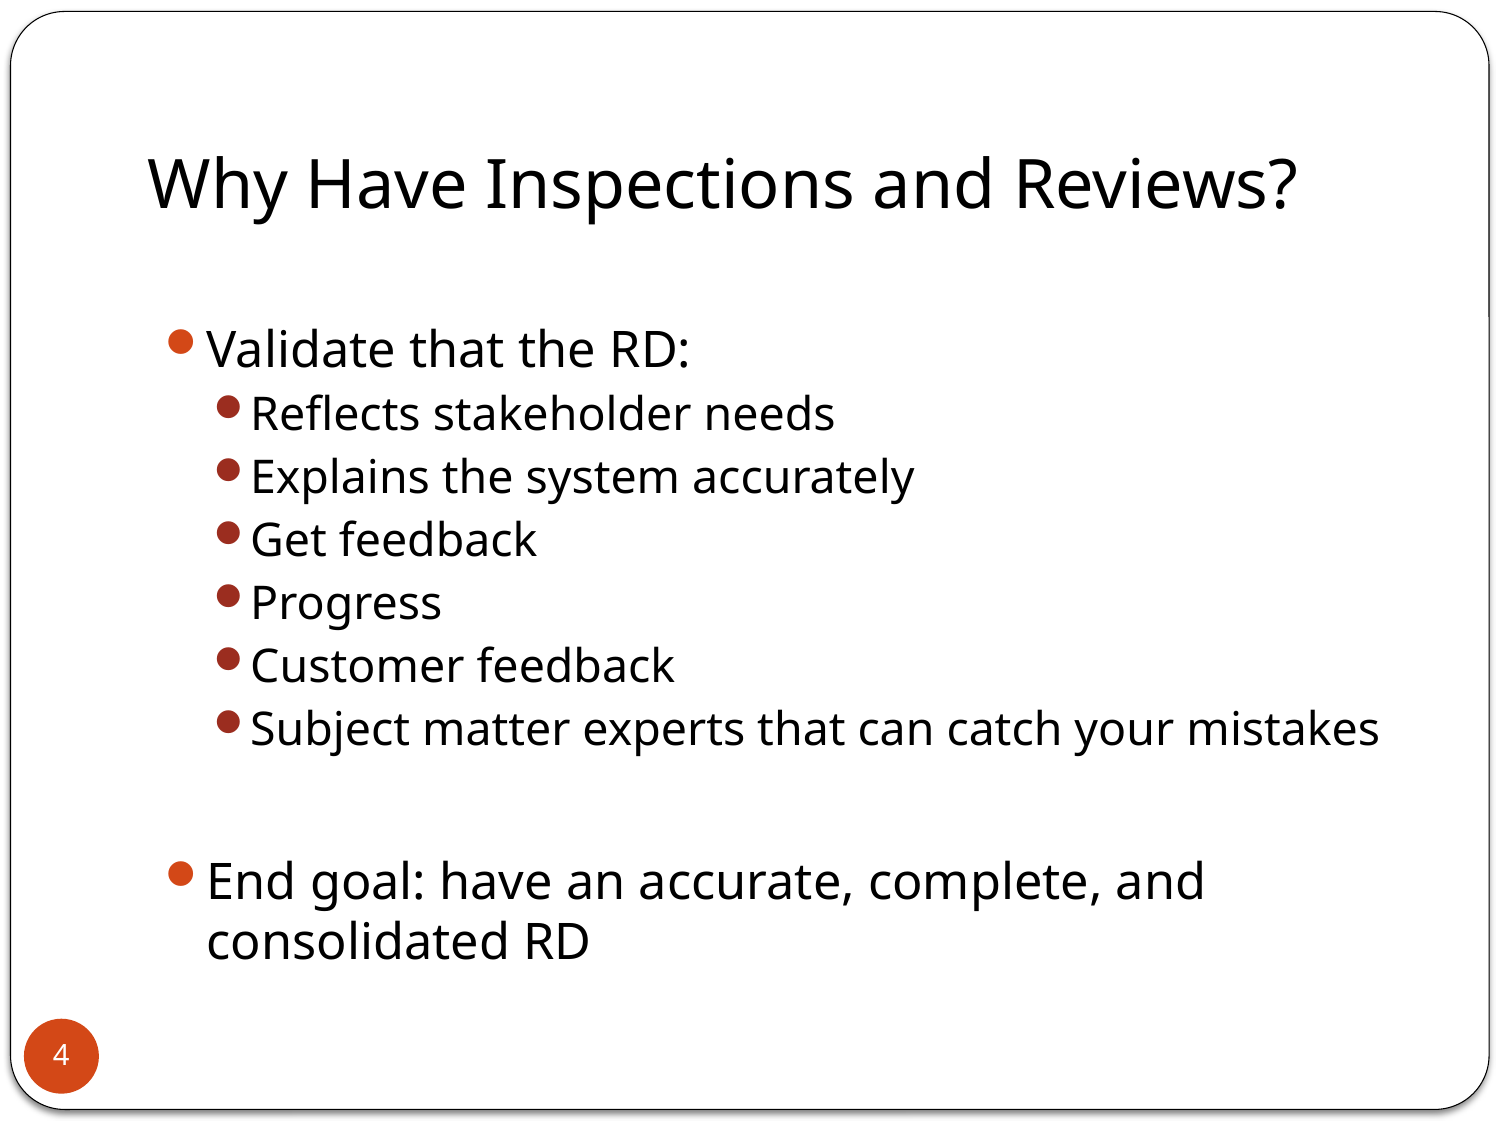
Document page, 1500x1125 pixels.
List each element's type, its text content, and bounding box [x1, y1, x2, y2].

list Validate that the RD: Reflects stakeholder needs Explains the system accurately Get feedback Progress Customer feedback Subject matter experts that can catch your mistakes End goal: have an accurate, complete, and consolidated RD [150, 237, 1425, 988]
slide_number 4 [23, 1018, 99, 1094]
title Why Have Inspections and Reviews? [125, 117, 1400, 238]
